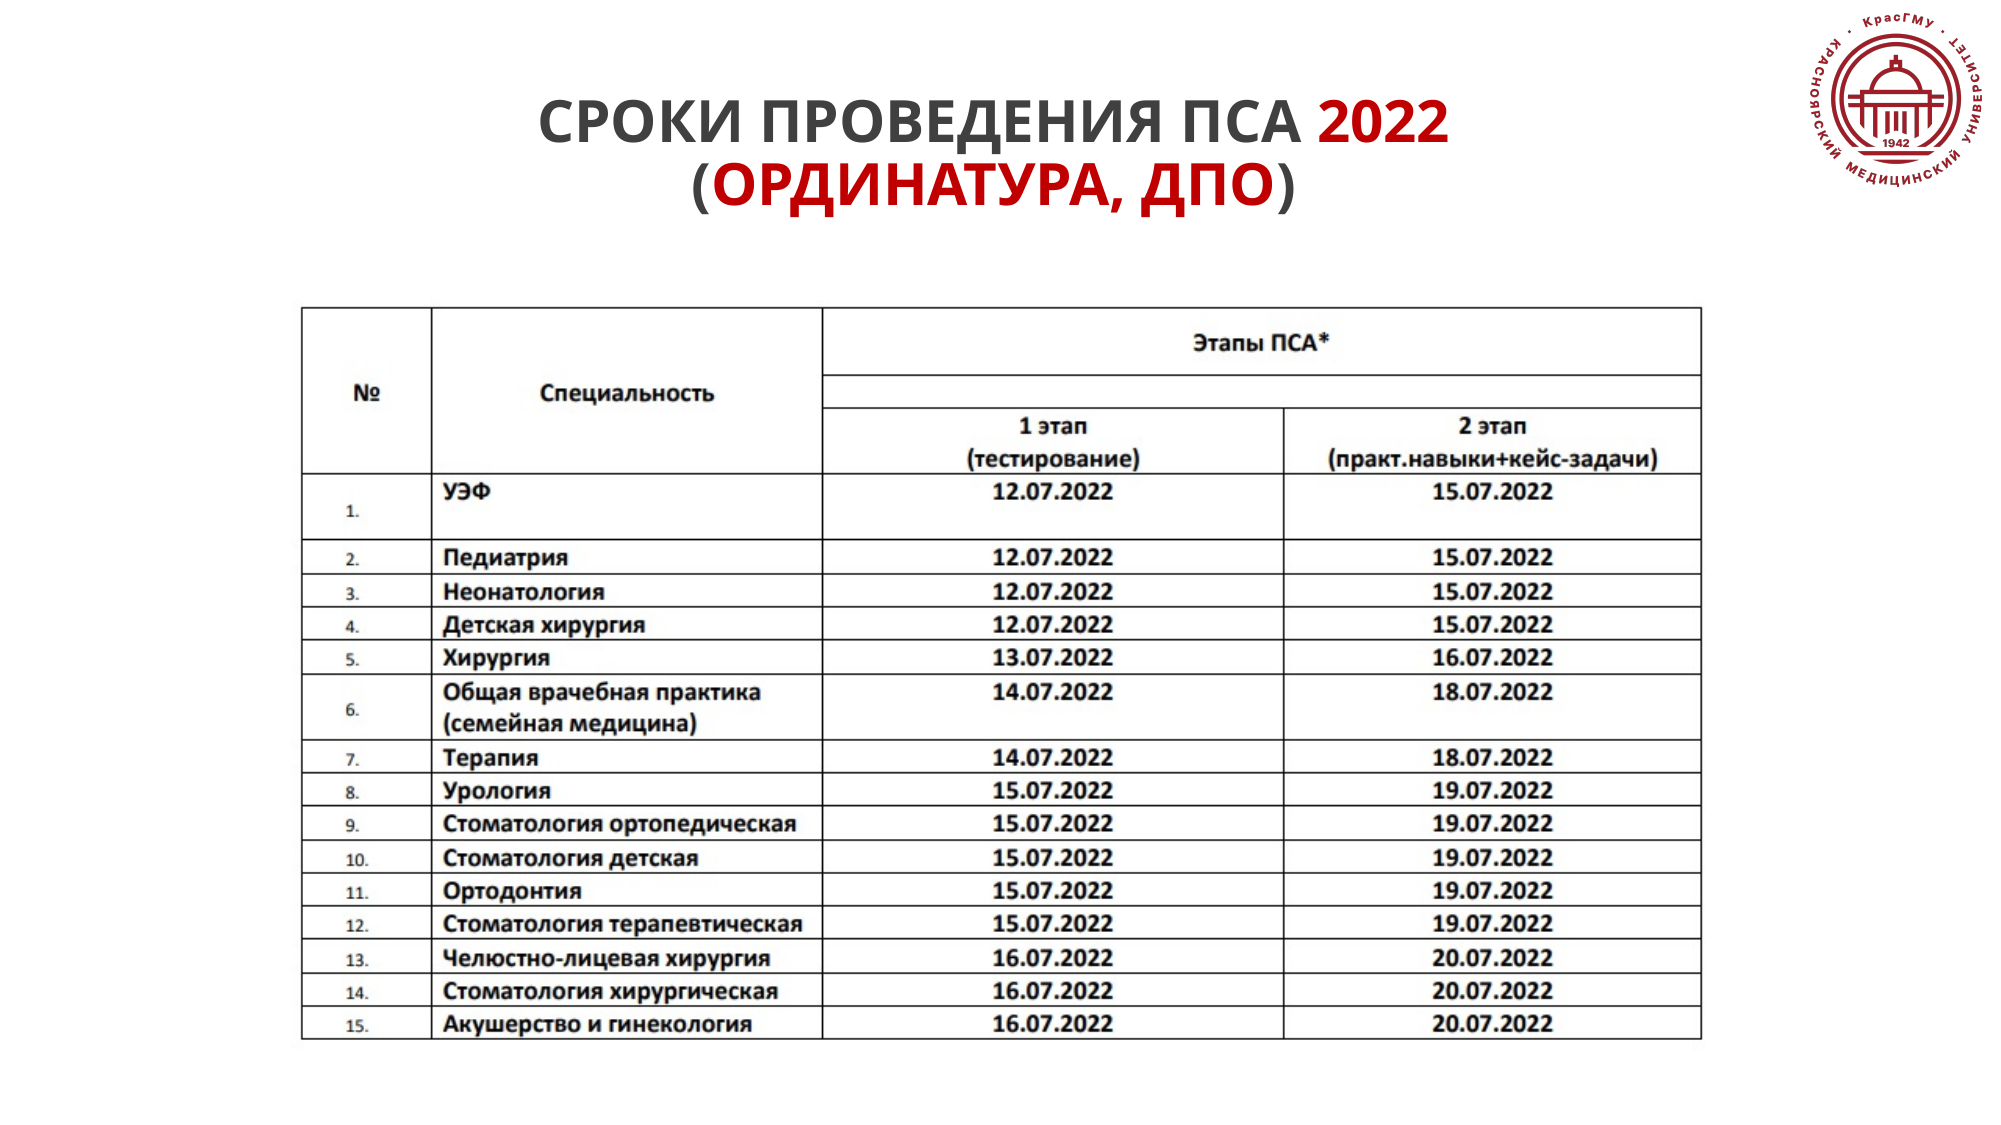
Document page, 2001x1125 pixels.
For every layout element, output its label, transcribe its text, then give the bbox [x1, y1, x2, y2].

title Сроки проведения ПСА 2022 (ОРДИНАТУРА, ДПО) [297, 60, 1691, 226]
picture [1810, 13, 1982, 187]
picture [267, 287, 1733, 1065]
